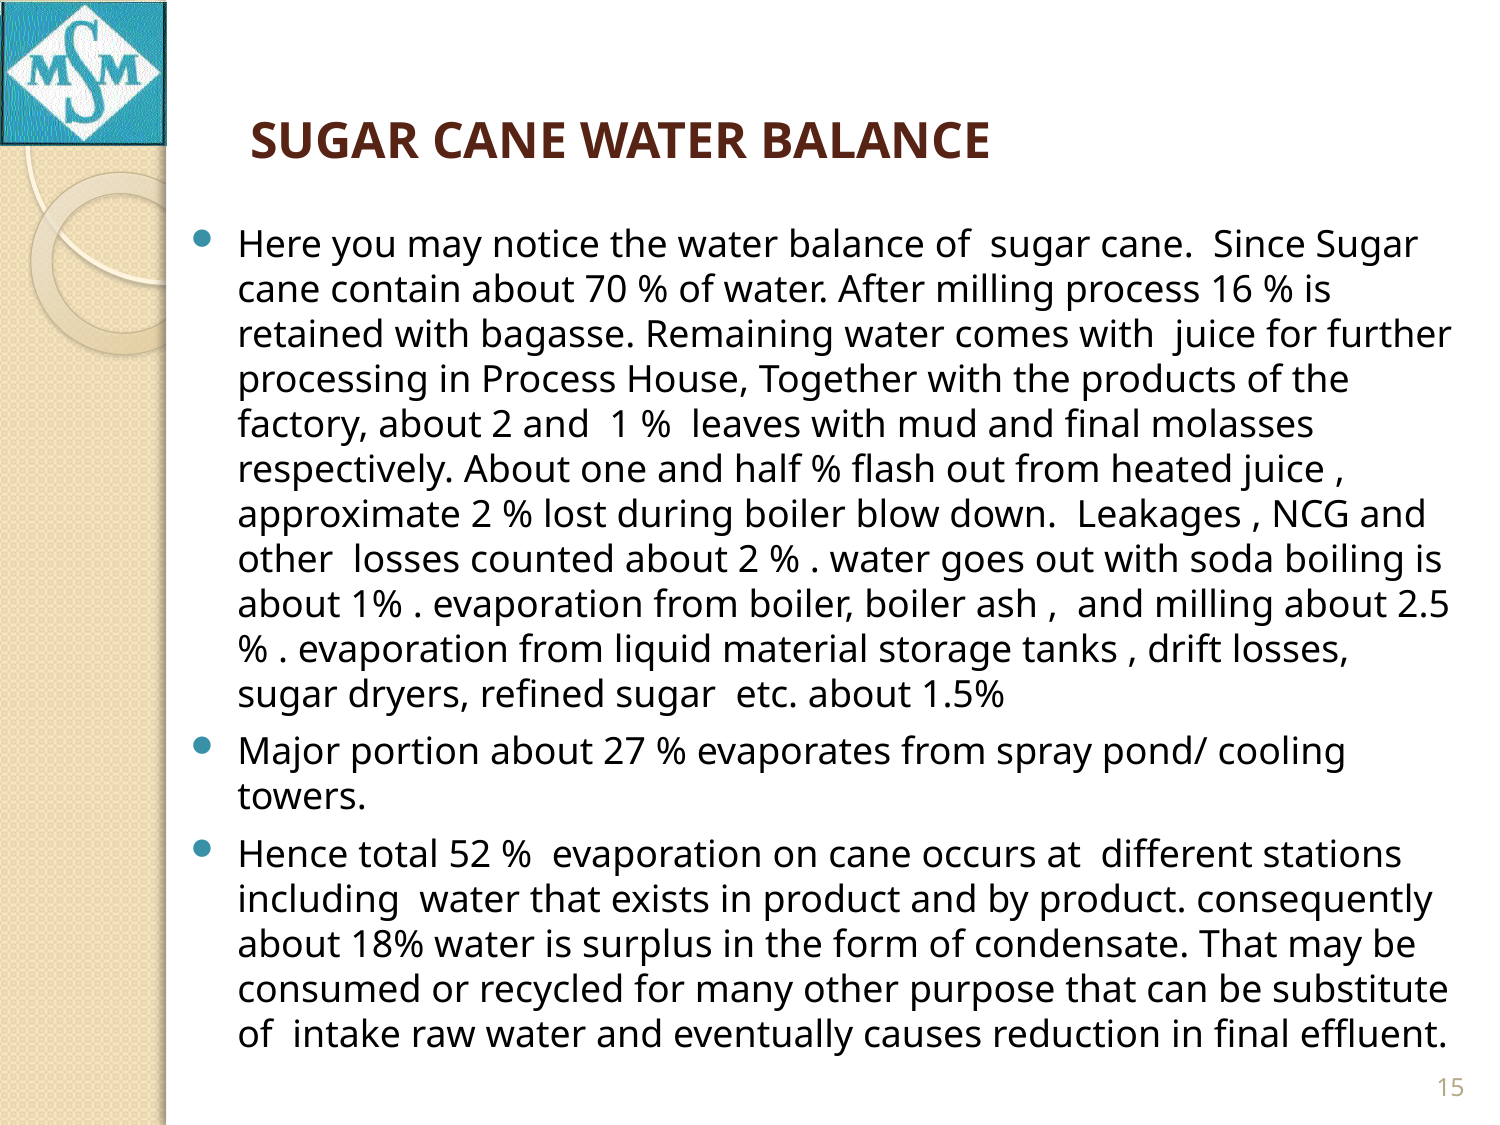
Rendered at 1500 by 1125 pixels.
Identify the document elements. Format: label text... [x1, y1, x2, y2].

title SUGAR CANE WATER BALANCE [235, 45, 1466, 212]
list Here you may notice the water balance of sugar cane. Since Sugar cane contain about 70 % of water. After milling process 16 % is retained with bagasse. Remaining water comes with juice for further processing in Process House, Together with the products of the factory, about 2 and 1 % leaves with mud and final molasses respectively. About one and half % flash out from heated juice , approximate 2 % lost during boiler blow down. Leakages , NCG and other losses counted about 2 % . water goes out with soda boiling is about 1% . evaporation from boiler, boiler ash , and milling about 2.5 % . evaporation from liquid material storage tanks , drift losses, sugar dryers, refined sugar etc. about 1.5% Major portion about 27 % evaporates from spray pond/ cooling towers. Hence total 52 % evaporation on cane occurs at different stations including water that exists in product and by product. consequently about 18% water is surplus in the form of condensate. That may be consumed or recycled for many other purpose that can be substitute of intake raw water and eventually causes reduction in final effluent. [162, 212, 1475, 1063]
picture [0, 1, 167, 146]
slide_number 15 [1413, 1034, 1488, 1113]
